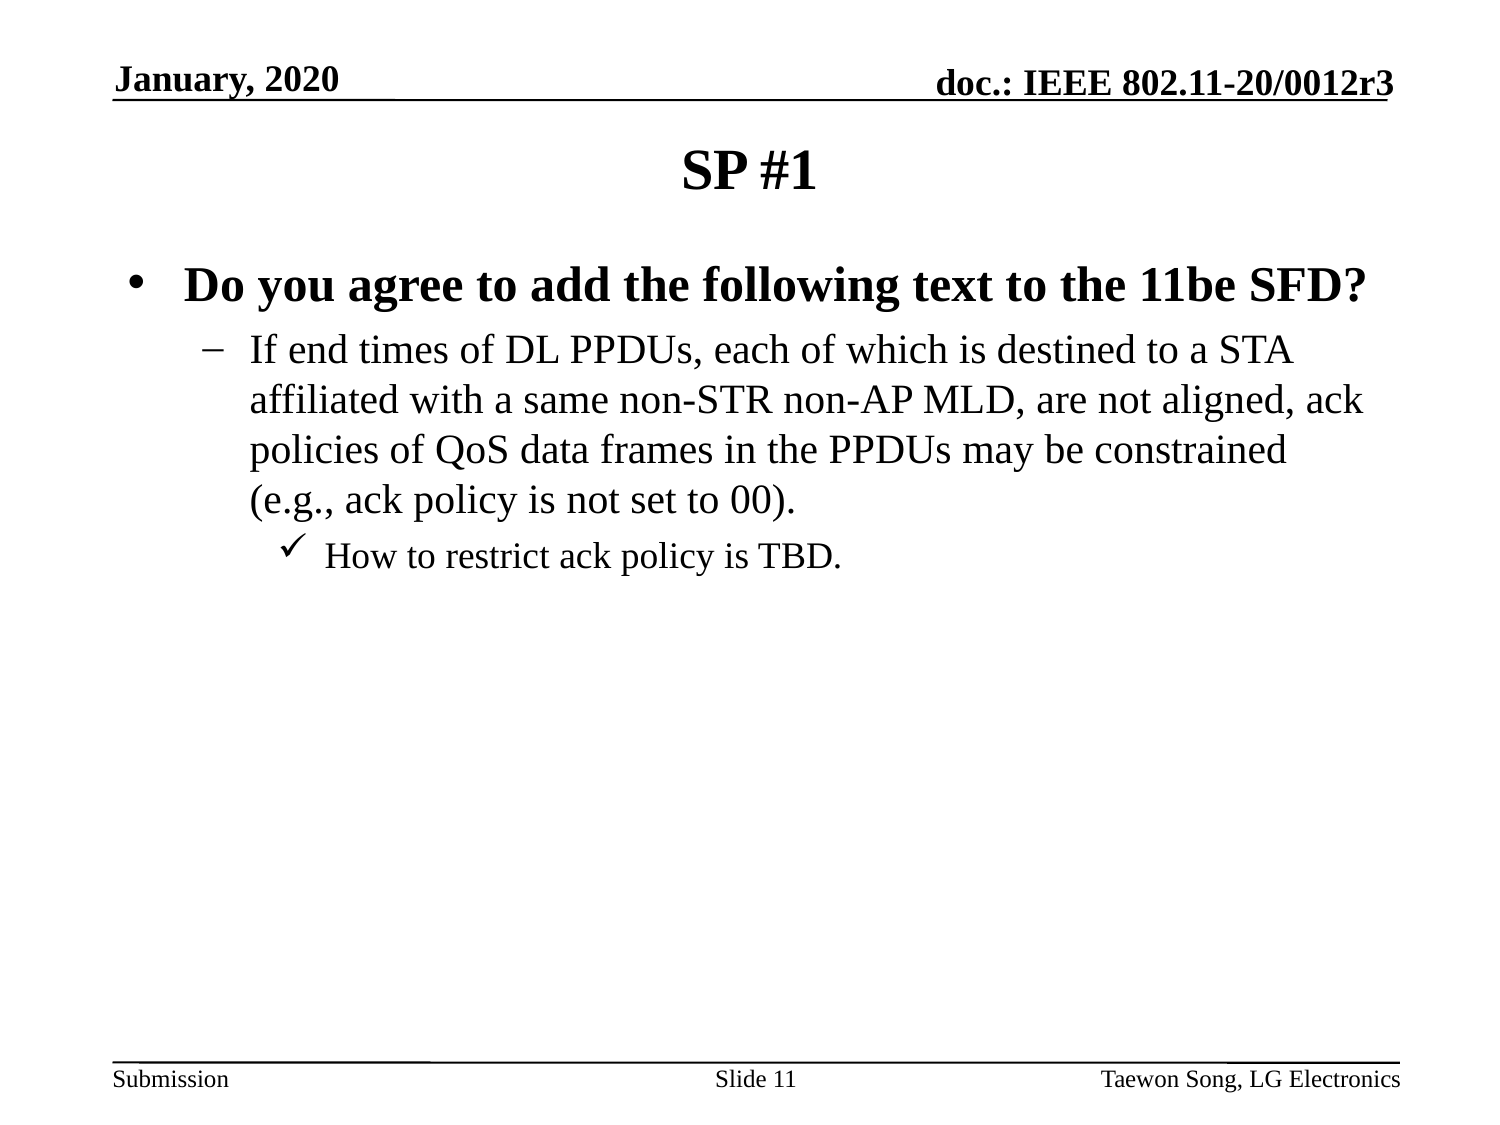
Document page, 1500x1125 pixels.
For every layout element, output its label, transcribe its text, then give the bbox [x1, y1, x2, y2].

slide_number Slide 11 [712, 1061, 800, 1123]
list Do you agree to add the following text to the 11be SFD? If end times of DL PPDUs, each of which is destined to a STA affiliated with a same non-STR non-AP MLD, are not aligned, ack policies of QoS data frames in the PPDUs may be constrained (e.g., ack policy is not set to 00). How to restrict ack policy is TBD. [112, 243, 1388, 1000]
footer Taewon Song, LG Electronics [878, 1061, 1402, 1093]
title SP #1 [112, 112, 1388, 221]
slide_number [114, 54, 423, 100]
